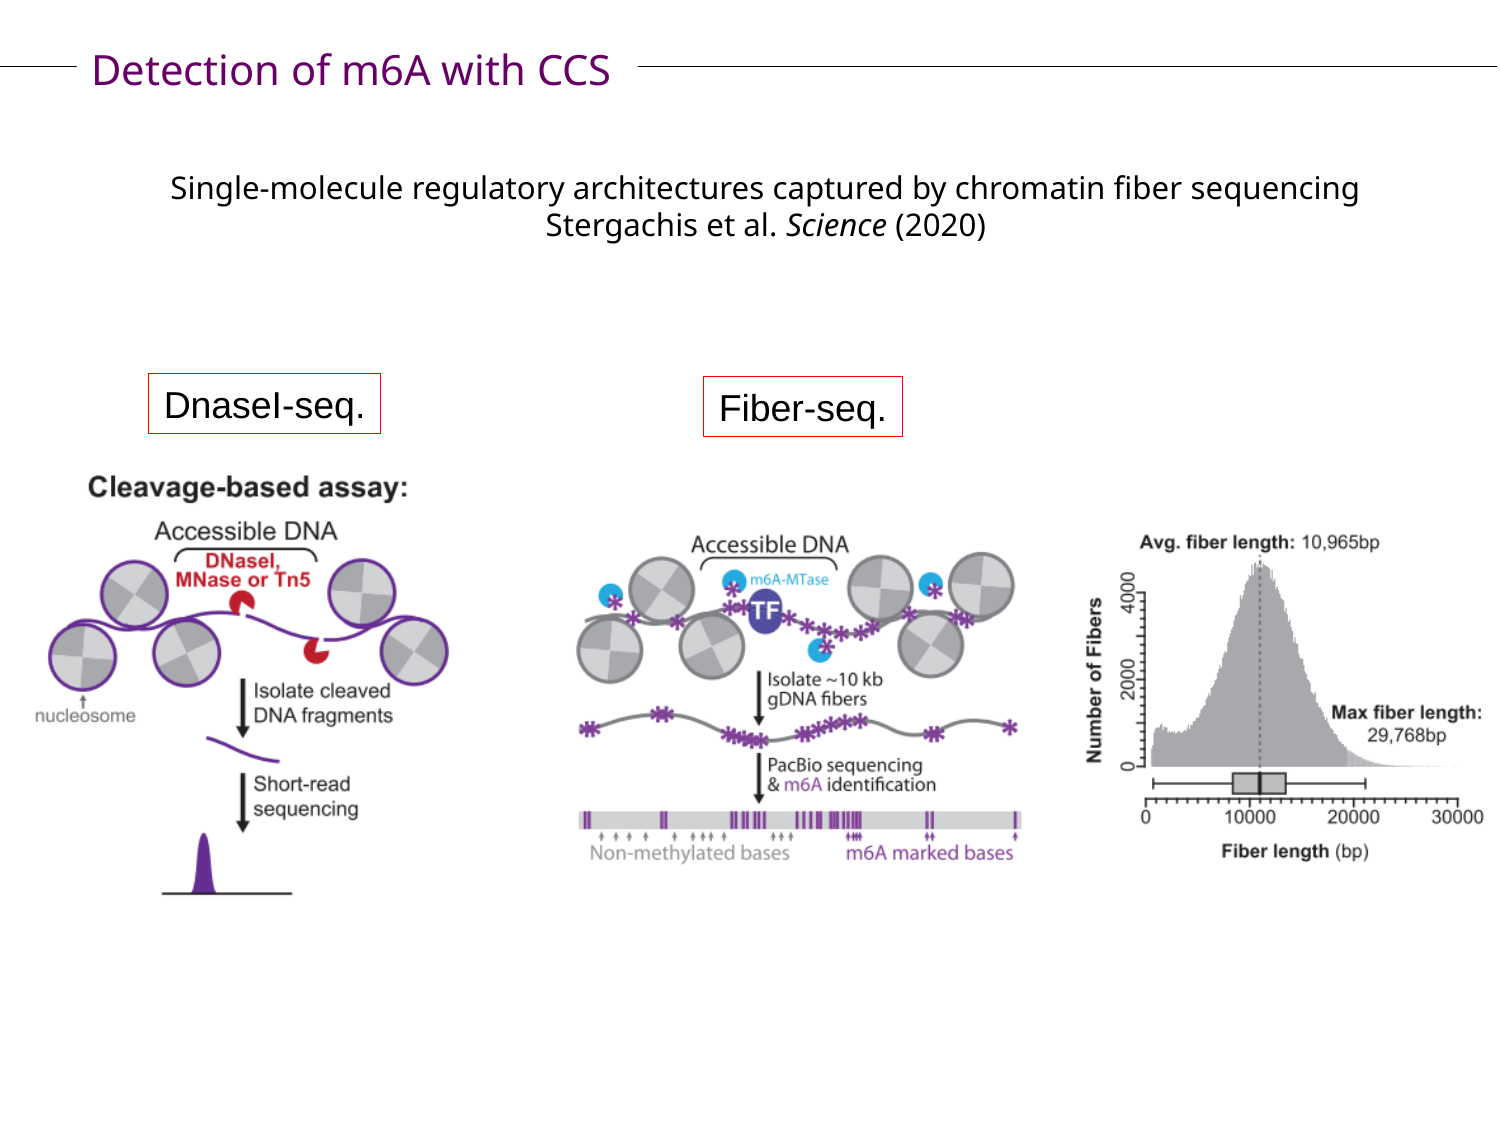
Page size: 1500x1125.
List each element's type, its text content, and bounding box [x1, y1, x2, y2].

text_box Detection of m6A with CCS [76, 36, 638, 65]
picture [560, 514, 1495, 870]
picture [17, 455, 474, 929]
text_box Fiber-seq. [703, 376, 903, 437]
text_box DnaseI-seq. [148, 373, 381, 434]
text_box Detection of m6A with CCS [76, 74, 638, 101]
text_box Single-molecule regulatory architectures captured by chromatin fiber sequencing Stergachis et al. Science (2020) [135, 160, 1397, 251]
